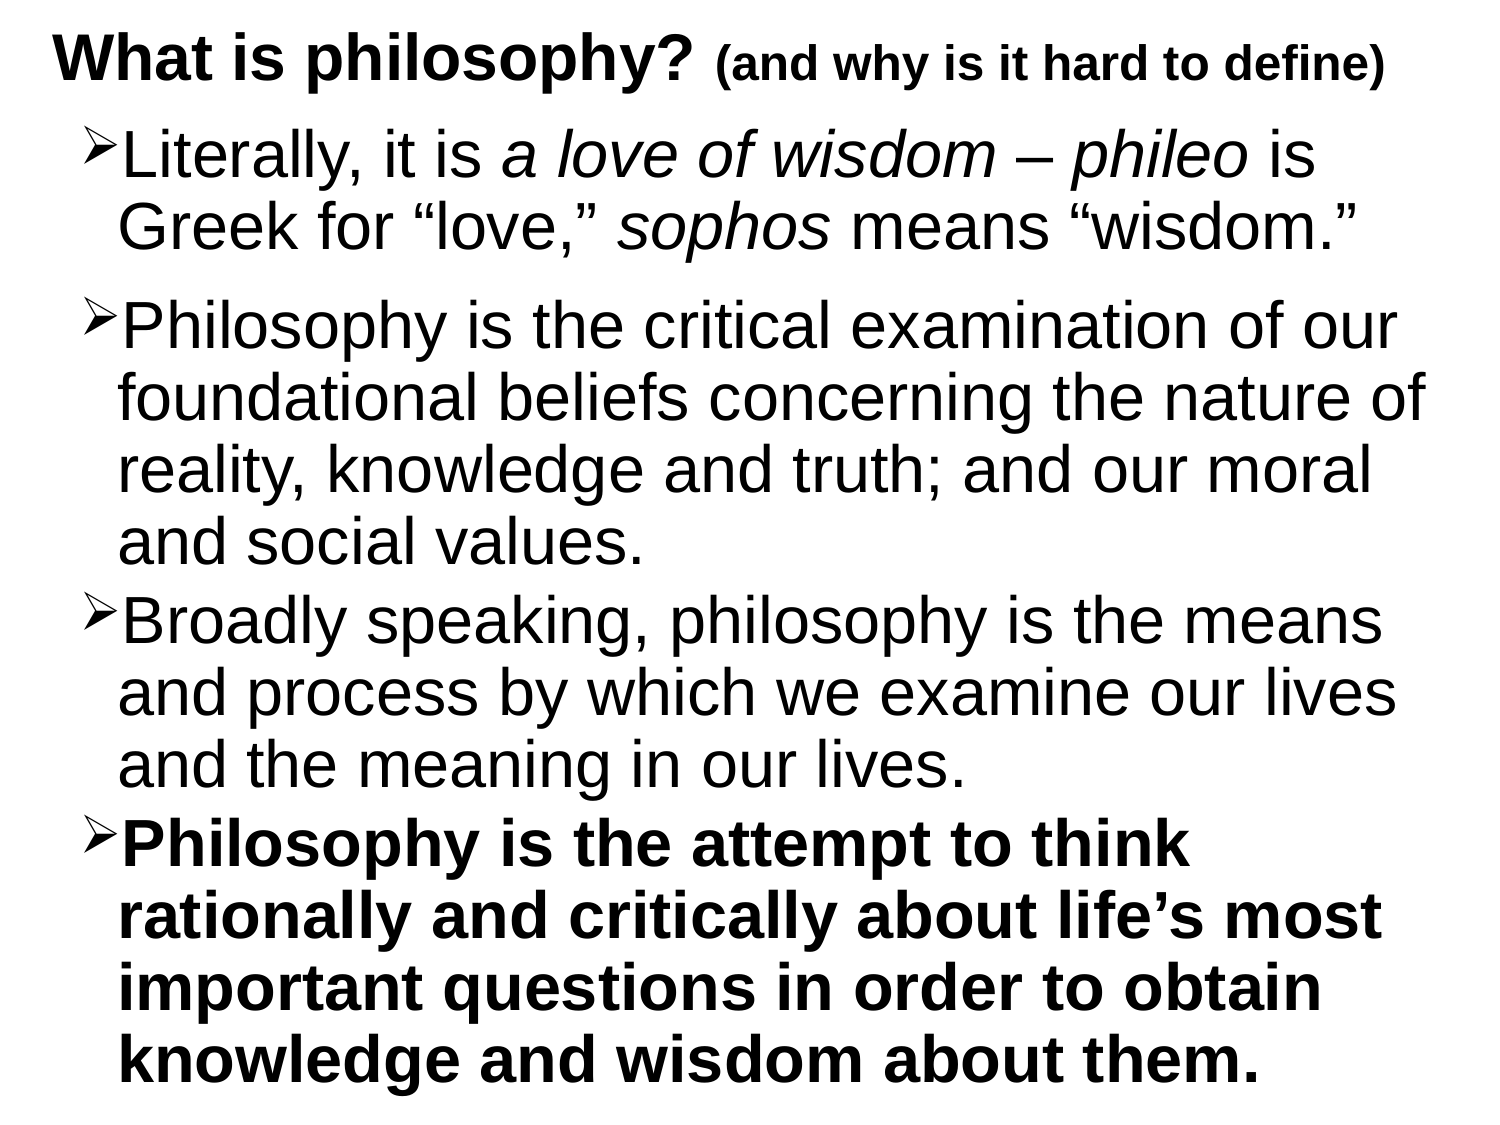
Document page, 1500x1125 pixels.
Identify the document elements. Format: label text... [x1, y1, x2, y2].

title What is philosophy? (and why is it hard to define) [37, 6, 1500, 102]
list Literally, it is a love of wisdom – phileo is Greek for “love,” sophos means “wisdom.” Philosophy is the critical examination of our foundational beliefs concerning the nature of reality, knowledge and truth; and our moral and social values. Broadly speaking, philosophy is the means and process by which we examine our lives and the meaning in our lives. Philosophy is the attempt to think rationally and critically about life’s most important questions in order to obtain knowledge and wisdom about them. [0, 112, 1463, 1125]
